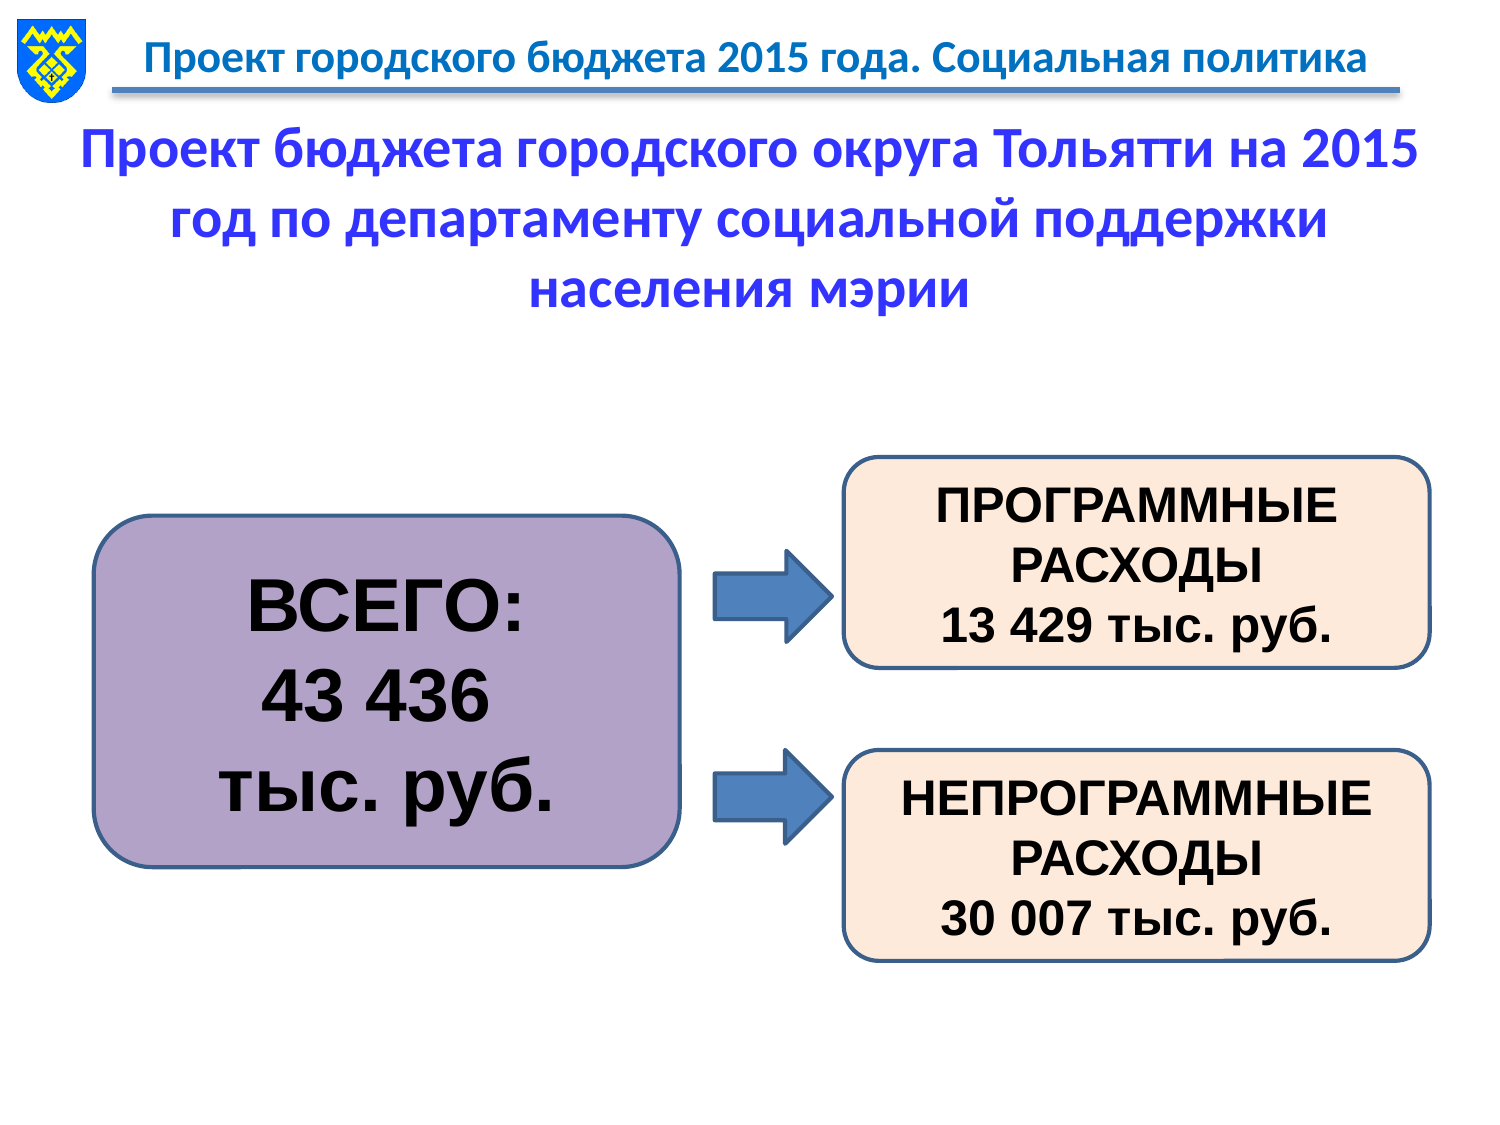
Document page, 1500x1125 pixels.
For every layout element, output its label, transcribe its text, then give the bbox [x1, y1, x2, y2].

text_box НЕПРОГРАММНЫЕ РАСХОДЫ 30 007 тыс. руб. [841, 747, 1432, 963]
text_box [712, 748, 835, 846]
text_box ПРОГРАММНЫЕ РАСХОДЫ 13 429 тыс. руб. [841, 454, 1432, 671]
text_box [712, 548, 835, 644]
title Проект бюджета городского округа Тольятти на 2015 год по департаменту социальной поддержки населения мэрии [29, 101, 1471, 327]
text_box ВСЕГО: 43 436 тыс. руб. [91, 513, 682, 870]
picture [17, 19, 86, 103]
